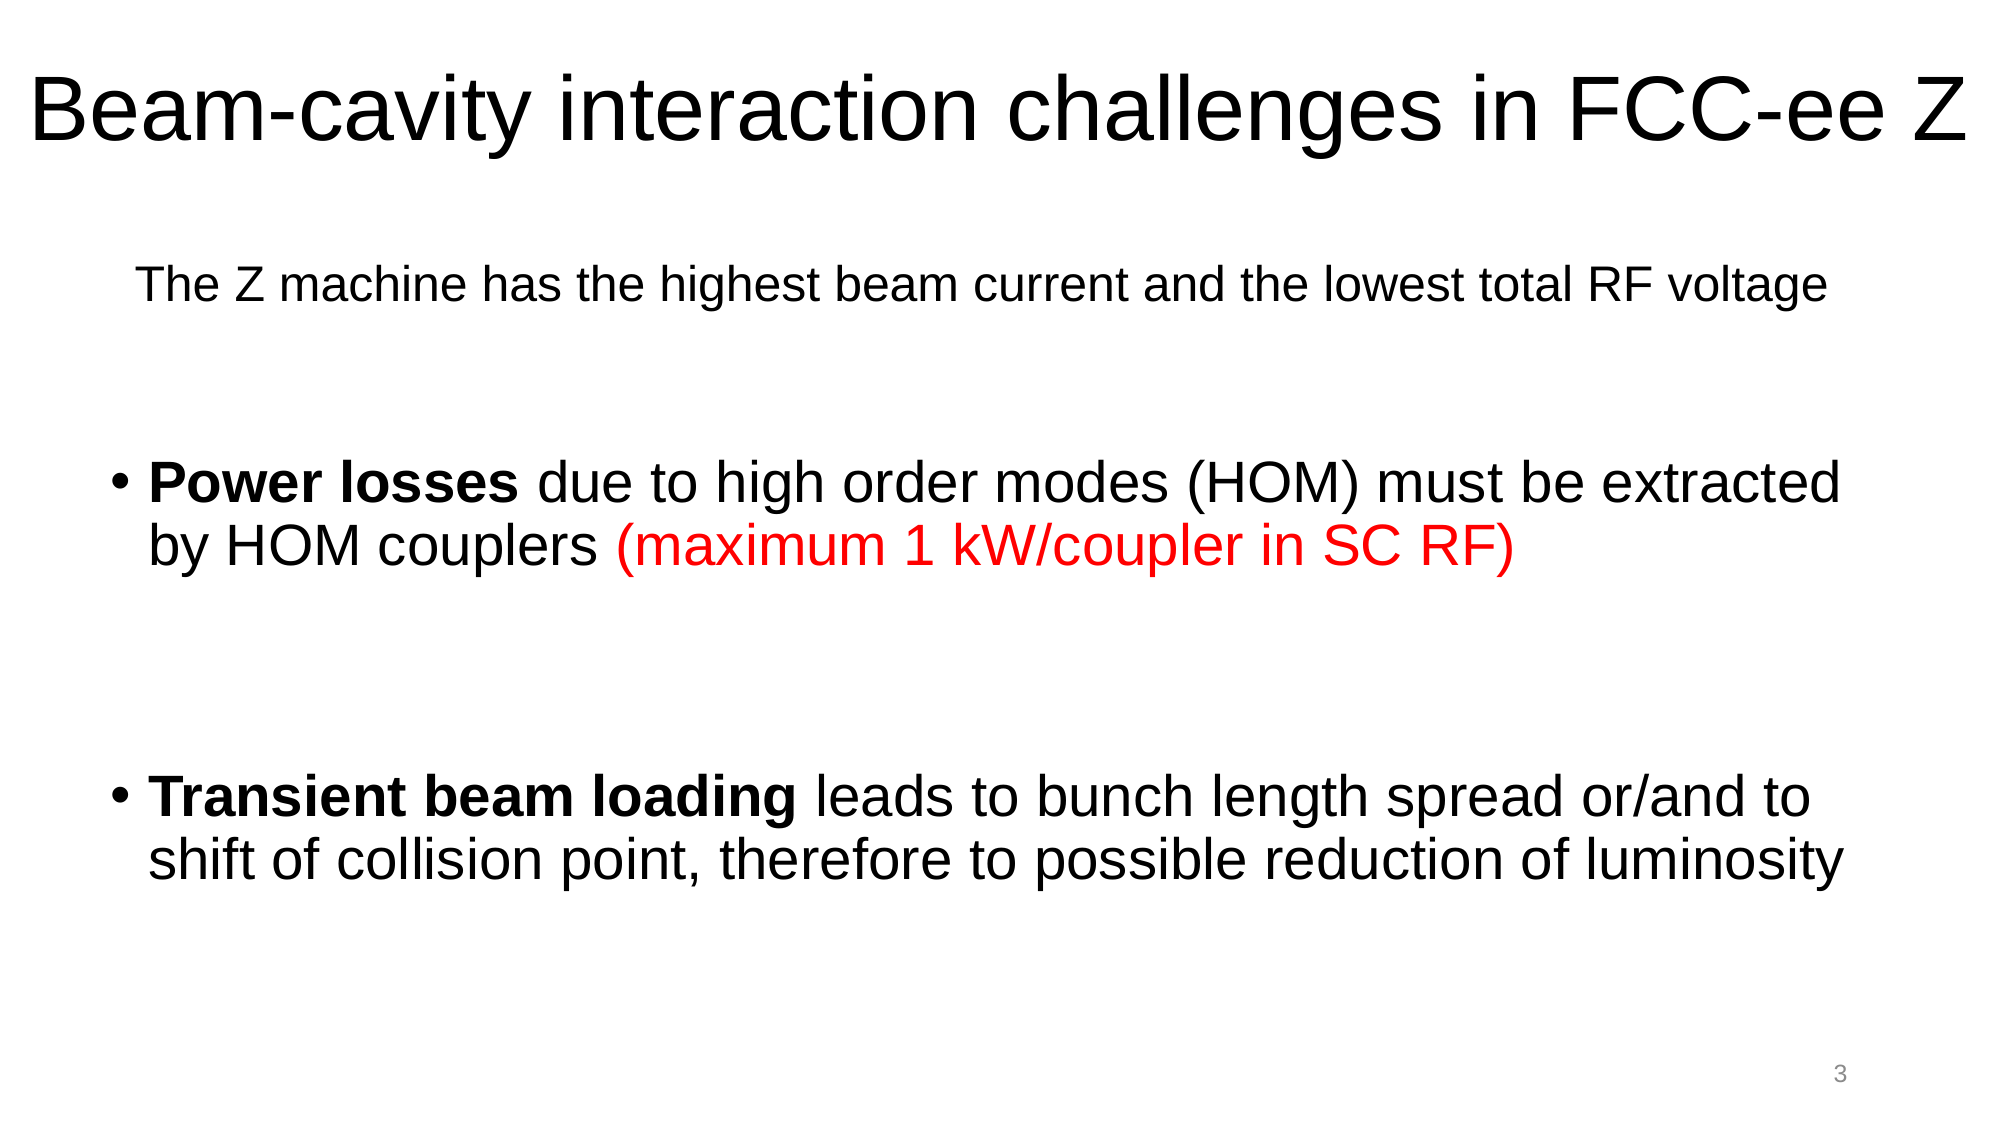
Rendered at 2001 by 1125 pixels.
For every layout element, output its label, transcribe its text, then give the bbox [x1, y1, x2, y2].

list Power losses due to high order modes (HOM) must be extracted by HOM couplers (maximum 1 kW/coupler in SC RF) Transient beam loading leads to bunch length spread or/and to shift of collision point, therefore to possible reduction of luminosity [95, 444, 1922, 988]
text_box The Z machine has the highest beam current and the lowest total RF voltage [119, 244, 1845, 320]
slide_number 3 [1412, 1042, 1863, 1103]
title Beam-cavity interaction challenges in FCC-ee Z [0, 1, 2000, 220]
